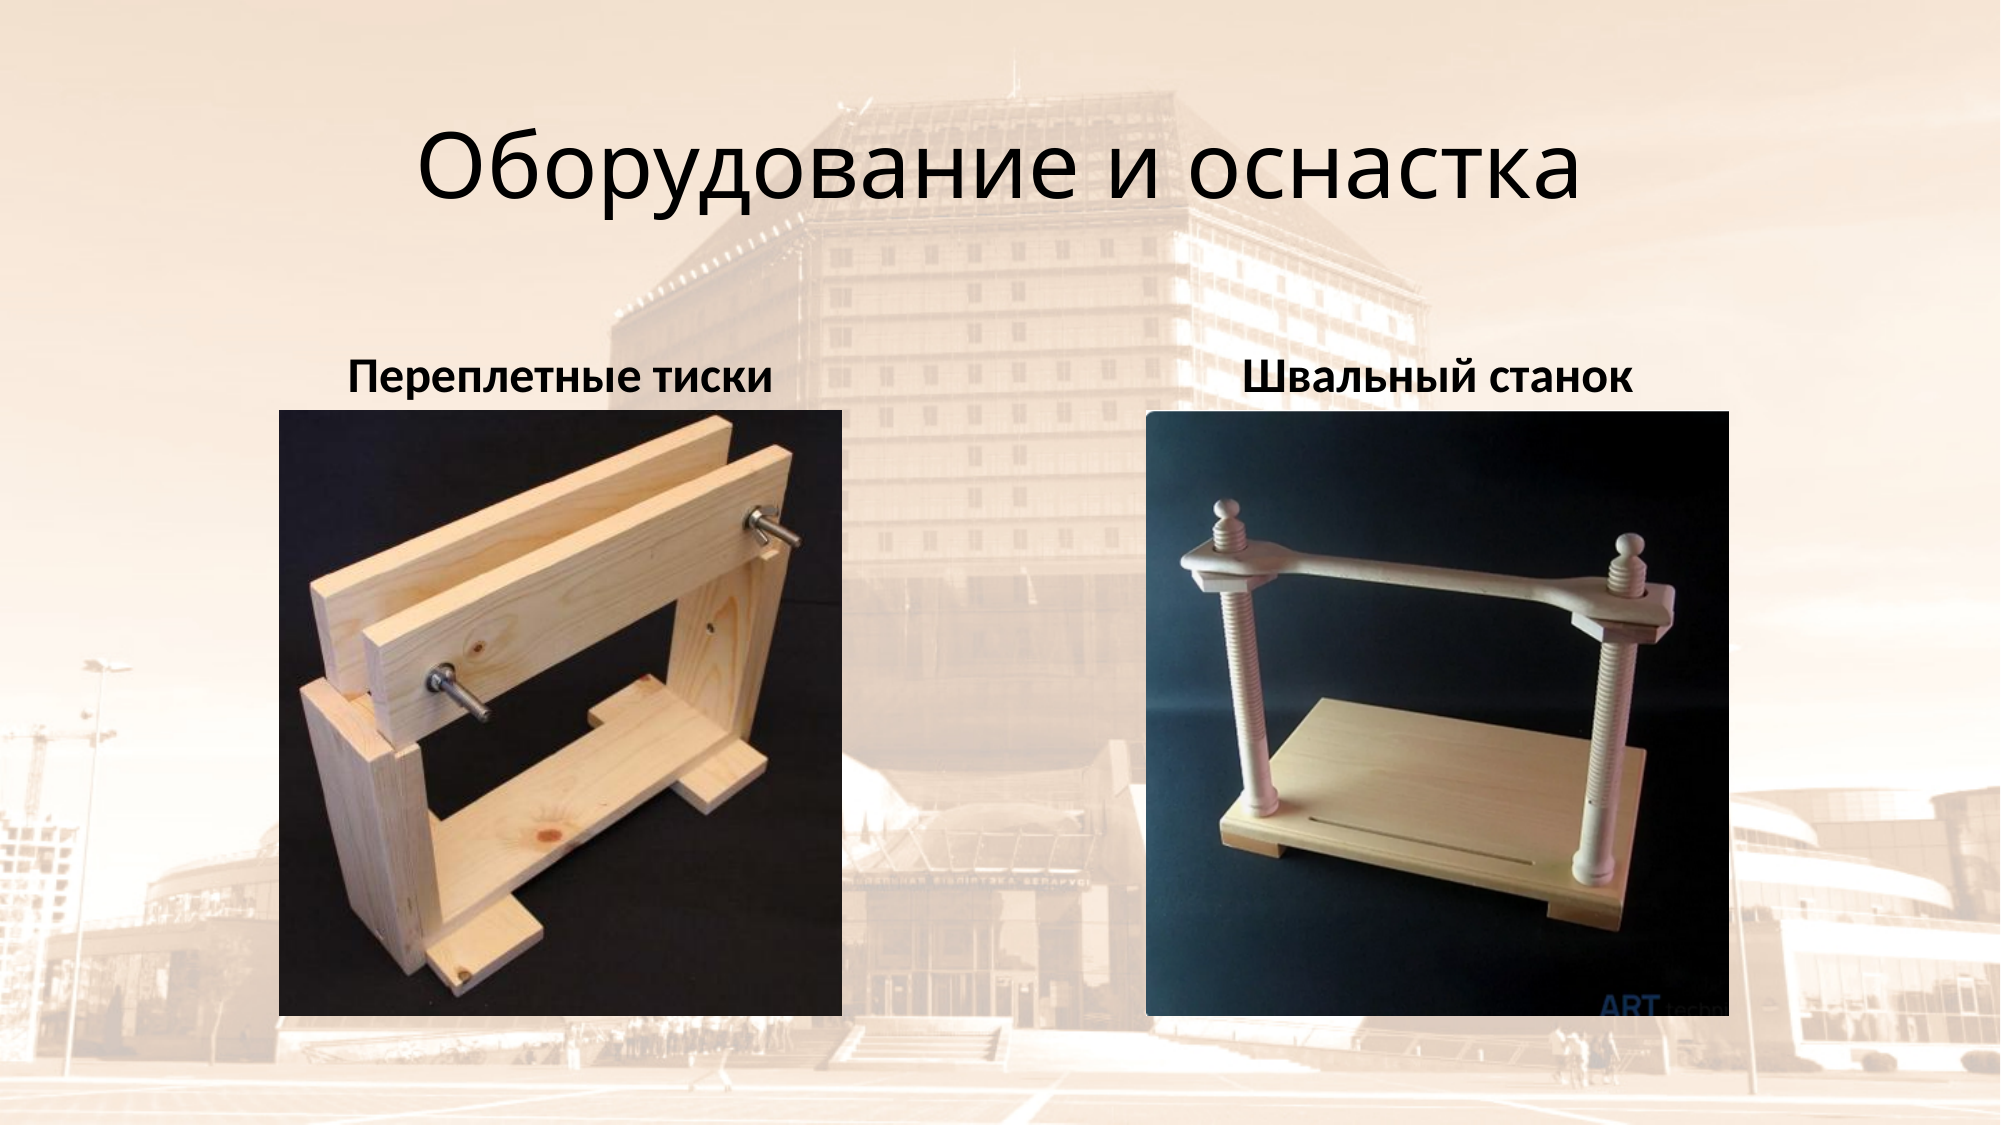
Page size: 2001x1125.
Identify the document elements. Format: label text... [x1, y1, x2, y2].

list Швальный станок [1012, 275, 1863, 411]
picture [0, 0, 2001, 1125]
list Переплетные тиски [137, 275, 984, 411]
title Оборудование и оснастка [137, 59, 1863, 278]
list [279, 410, 842, 1016]
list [1146, 410, 1729, 1016]
